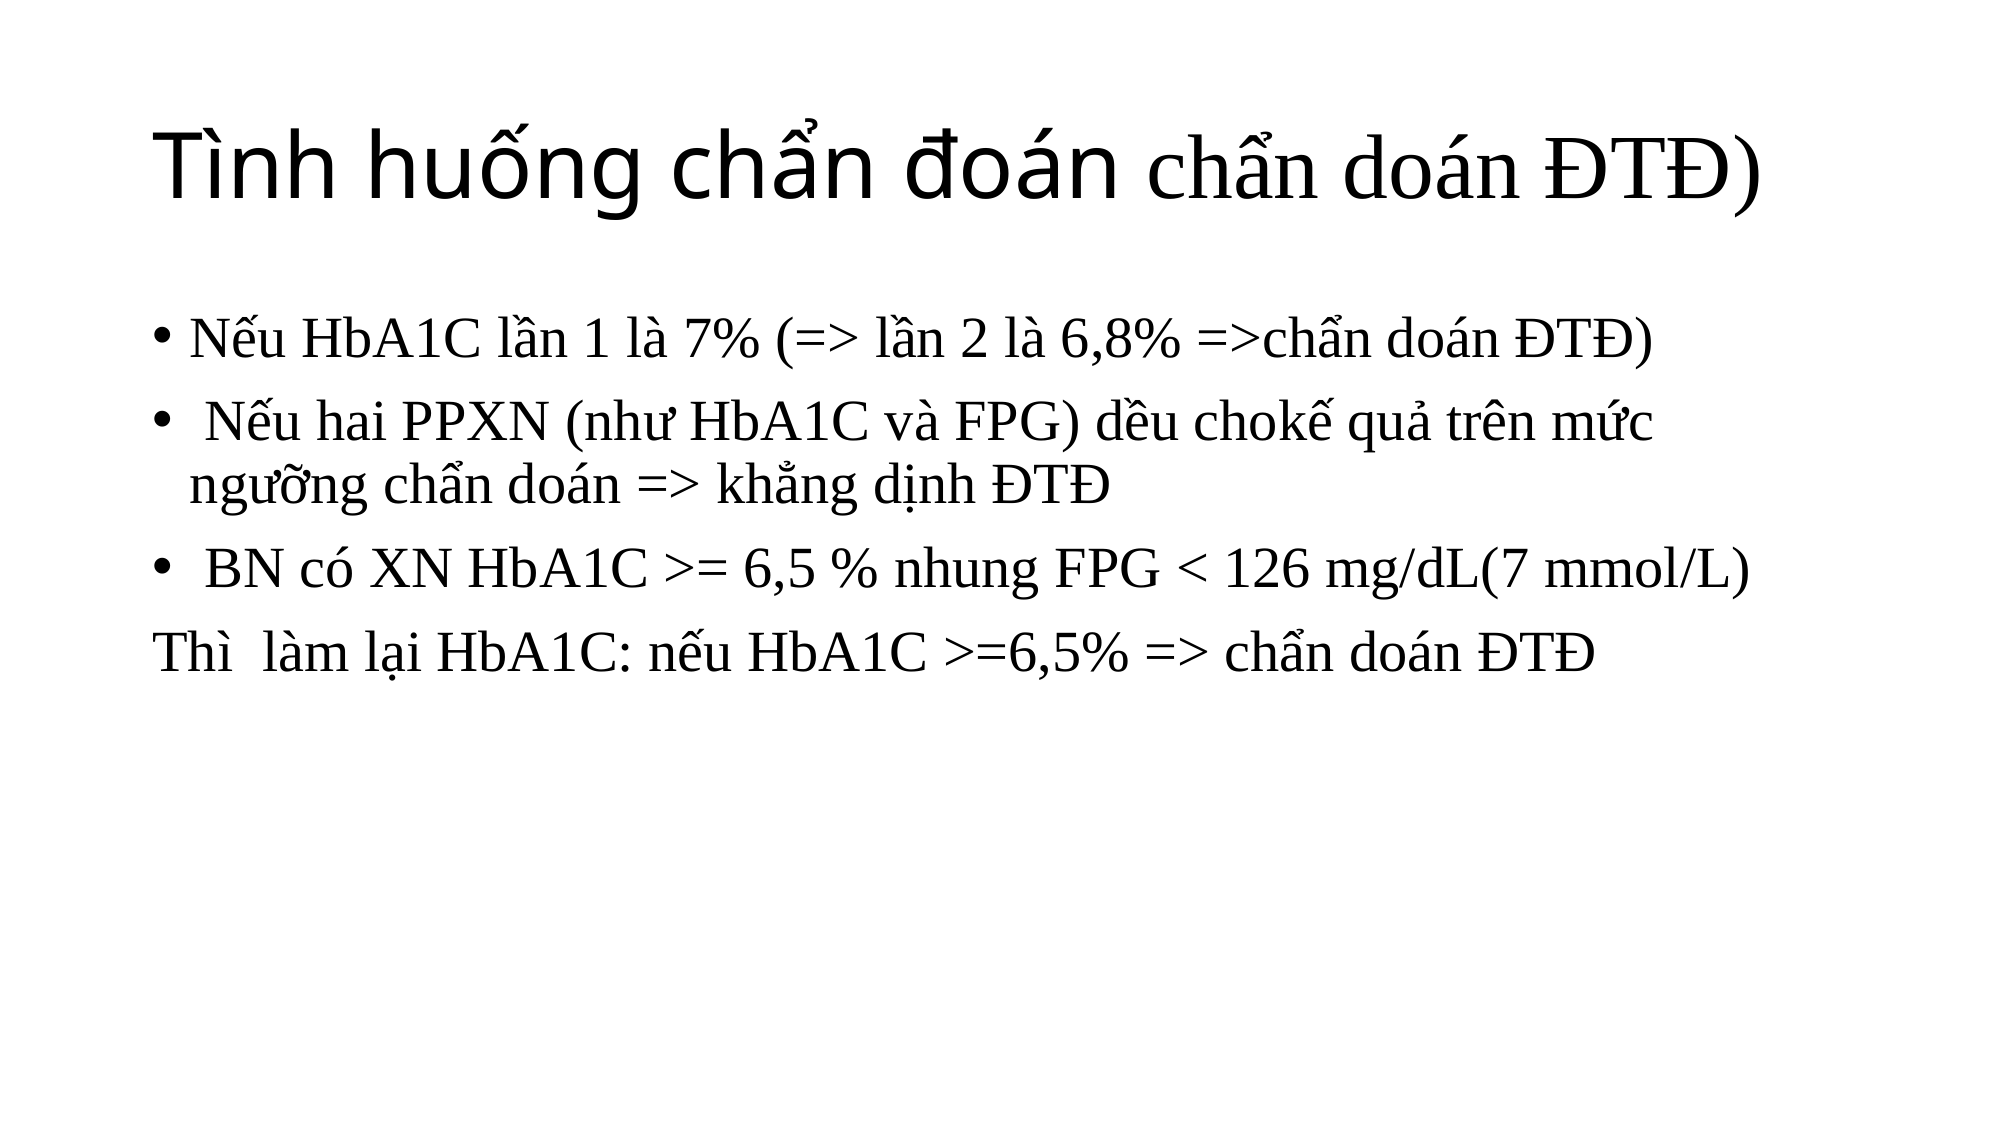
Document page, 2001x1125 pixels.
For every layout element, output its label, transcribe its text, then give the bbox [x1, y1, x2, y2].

title Tình huống chẩn đoán chẩn doán ÐTÐ) [137, 59, 1863, 278]
list Nếu HbA1C lần 1 là 7% (=> lần 2 là 6,8% =>chẩn doán ÐTÐ) Nếu hai PPXN (như HbA1C và FPG) dều chokế quả trên mức ngưỡng chẩn doán => khẳng dịnh ÐTÐ BN có XN HbA1C >= 6,5 % nhung FPG < 126 mg/dL(7 mmol/L) Thì làm lại HbA1C: nếu HbA1C >=6,5% => chẩn doán ÐTÐ [137, 299, 1863, 800]
